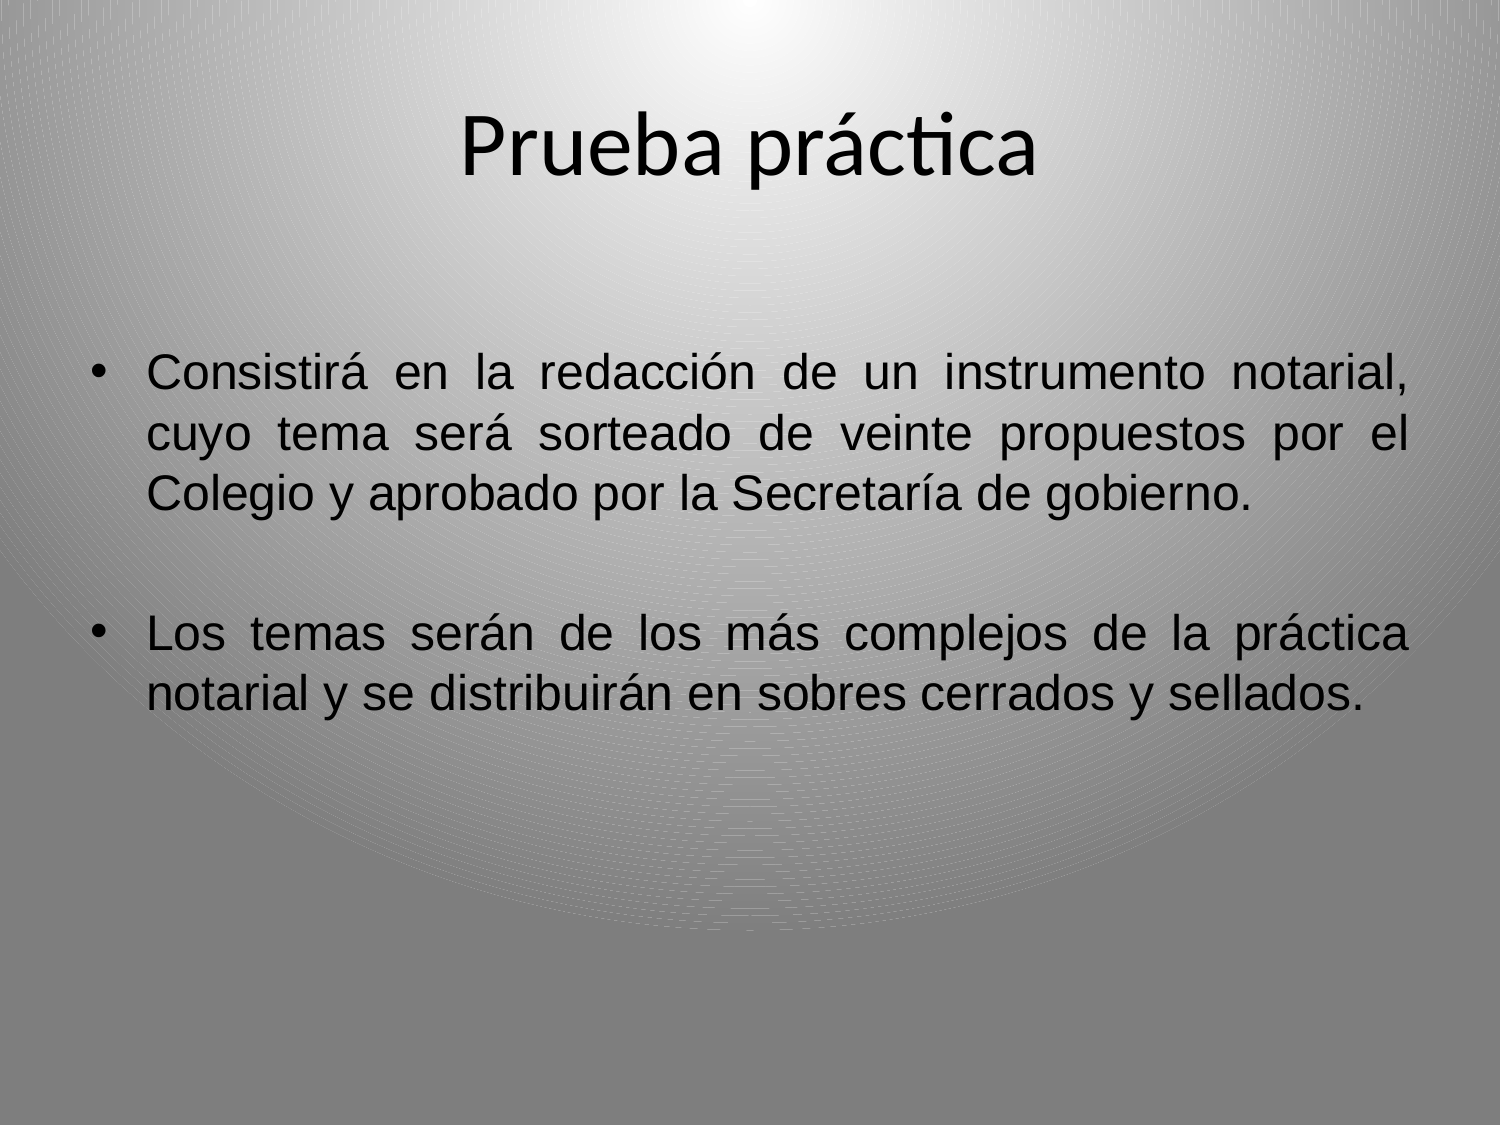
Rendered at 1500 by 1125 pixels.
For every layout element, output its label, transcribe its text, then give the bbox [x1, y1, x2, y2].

list Consistirá en la redacción de un instrumento notarial, cuyo tema será sorteado de veinte propuestos por el Colegio y aprobado por la Secretaría de gobierno. Los temas serán de los más complejos de la práctica notarial y se distribuirán en sobres cerrados y sellados. [75, 262, 1425, 1005]
title Prueba práctica [75, 45, 1425, 233]
